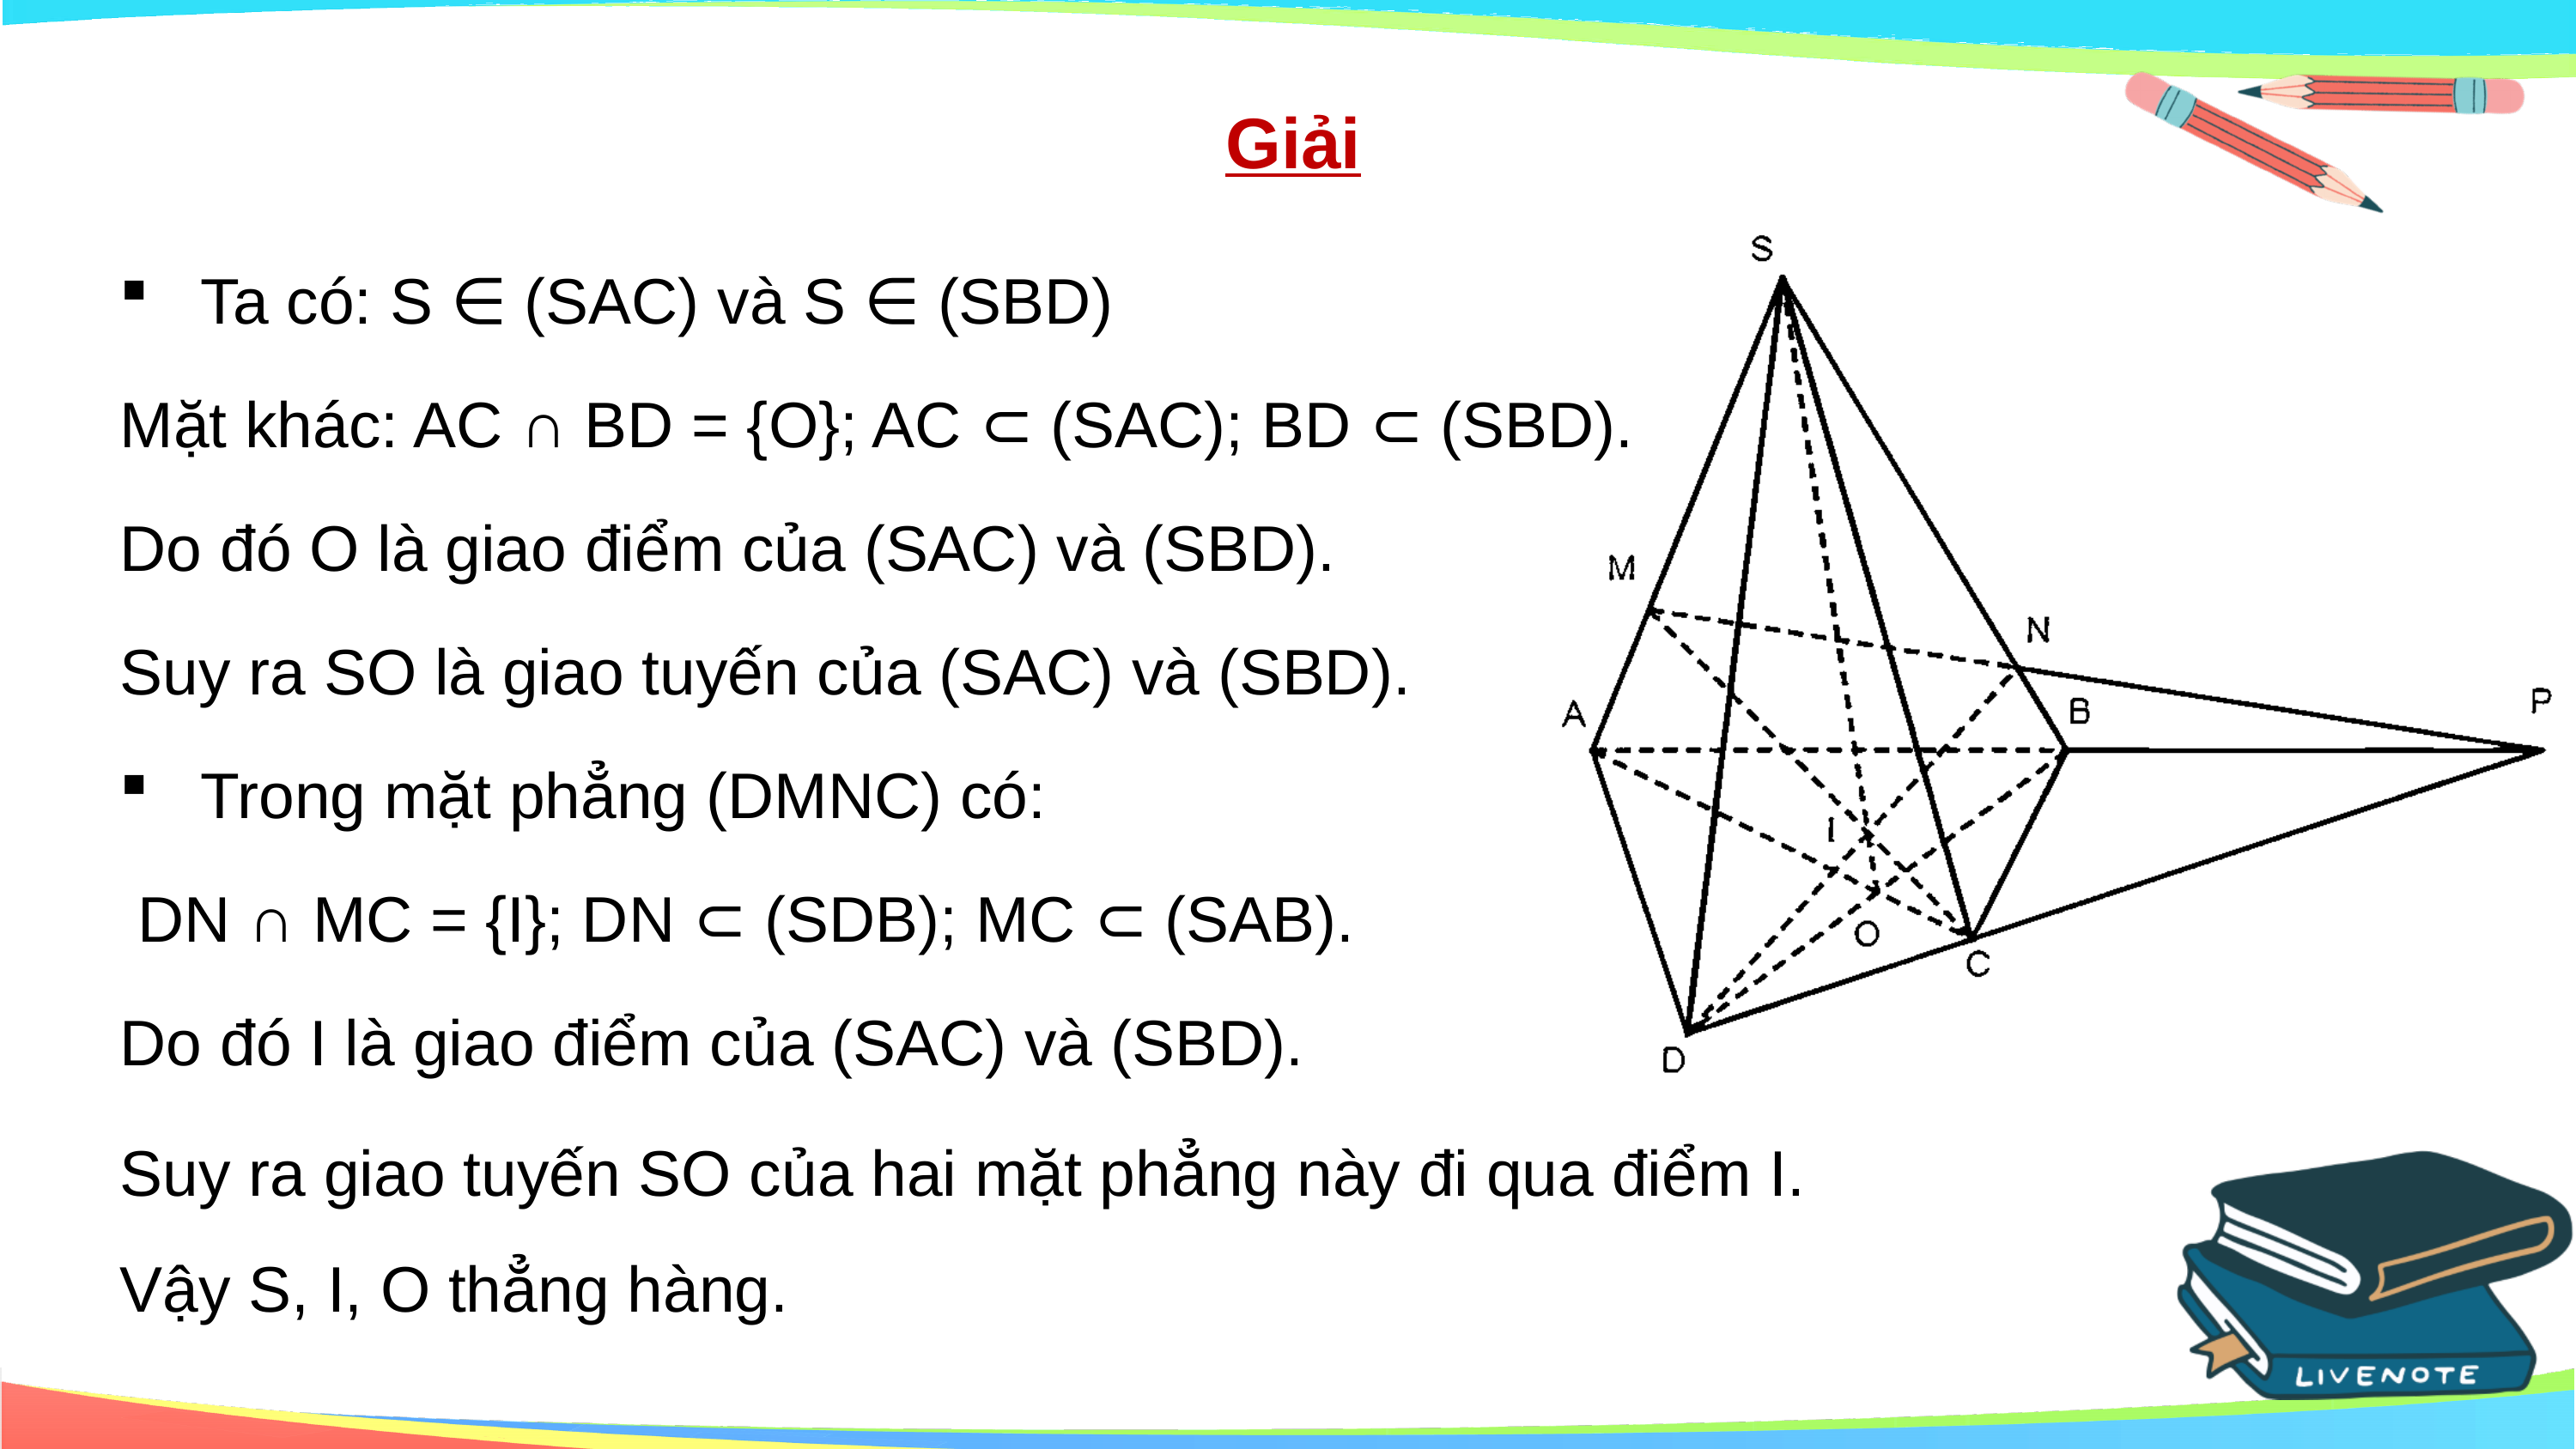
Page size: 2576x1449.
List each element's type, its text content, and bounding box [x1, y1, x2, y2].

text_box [106, 180, 2576, 1334]
text_box Giải [1191, 91, 1395, 178]
picture [0, 1150, 2574, 1449]
picture [0, 0, 2576, 242]
